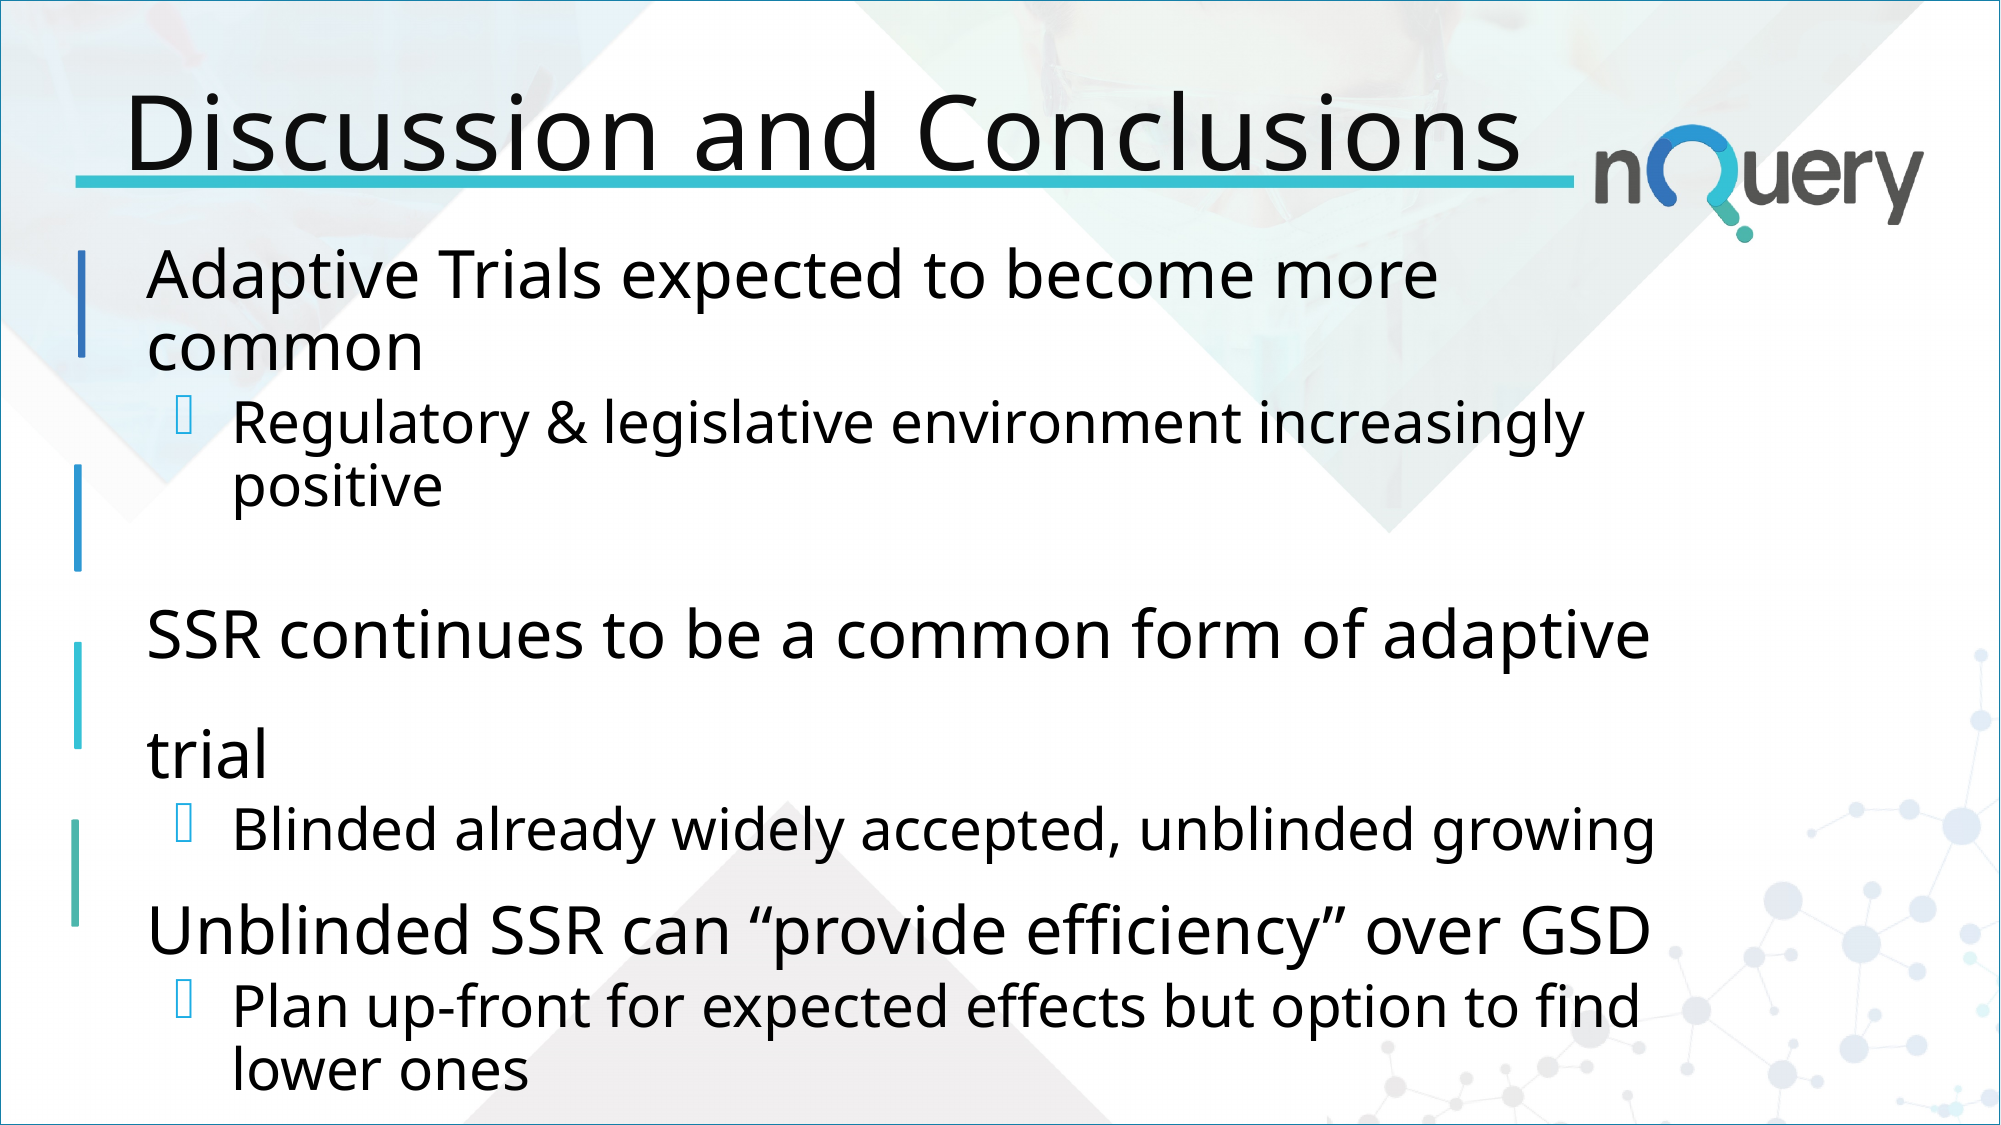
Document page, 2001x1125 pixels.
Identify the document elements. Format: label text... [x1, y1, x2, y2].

text_box [72, 462, 83, 573]
text_box [69, 818, 81, 928]
picture [1, 1, 1999, 1124]
text_box [72, 640, 83, 751]
list Adaptive Trials expected to become more common Regulatory & legislative environment increasingly positive SSR continues to be a common form of adaptive trial Blinded already widely accepted, unblinded growing Unblinded SSR can “provide efficiency” over GSD Plan up-front for expected effects but option to find lower ones Blinded SSR is “attractive choice” for trial design Deal with uncertainty in nuisance parameters with internal pilot [139, 233, 1734, 938]
text_box [76, 248, 87, 359]
title Discussion and Conclusions [71, 17, 1578, 264]
